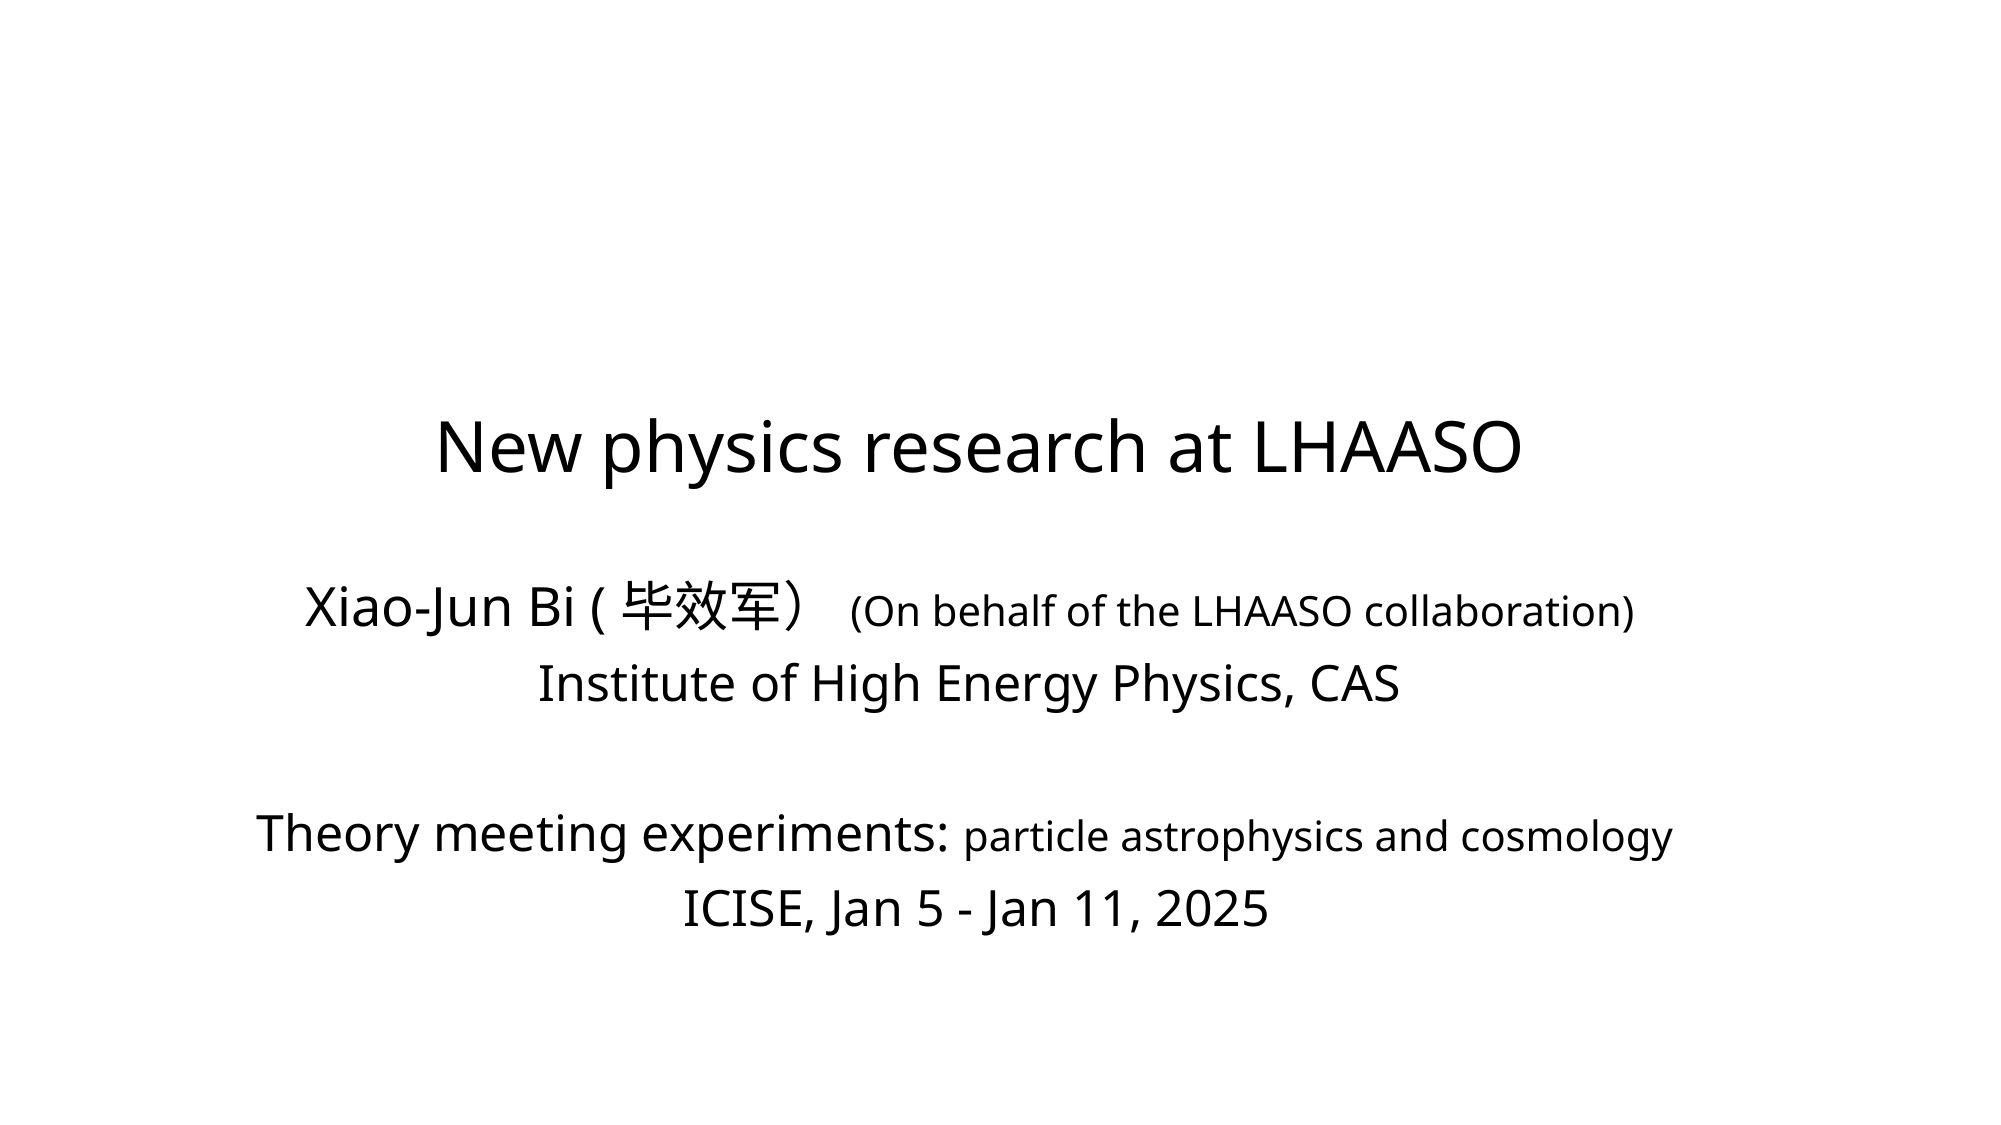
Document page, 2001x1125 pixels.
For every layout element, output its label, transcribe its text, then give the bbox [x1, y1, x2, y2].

title New physics research at LHAASO [193, 285, 1768, 496]
subtitle Xiao-Jun Bi (毕效军）(On behalf of the LHAASO collaboration) Institute of High Energy Physics, CAS Theory meeting experiments: particle astrophysics and cosmology ICISE, Jan 5 - Jan 11, 2025 [220, 571, 1721, 1008]
